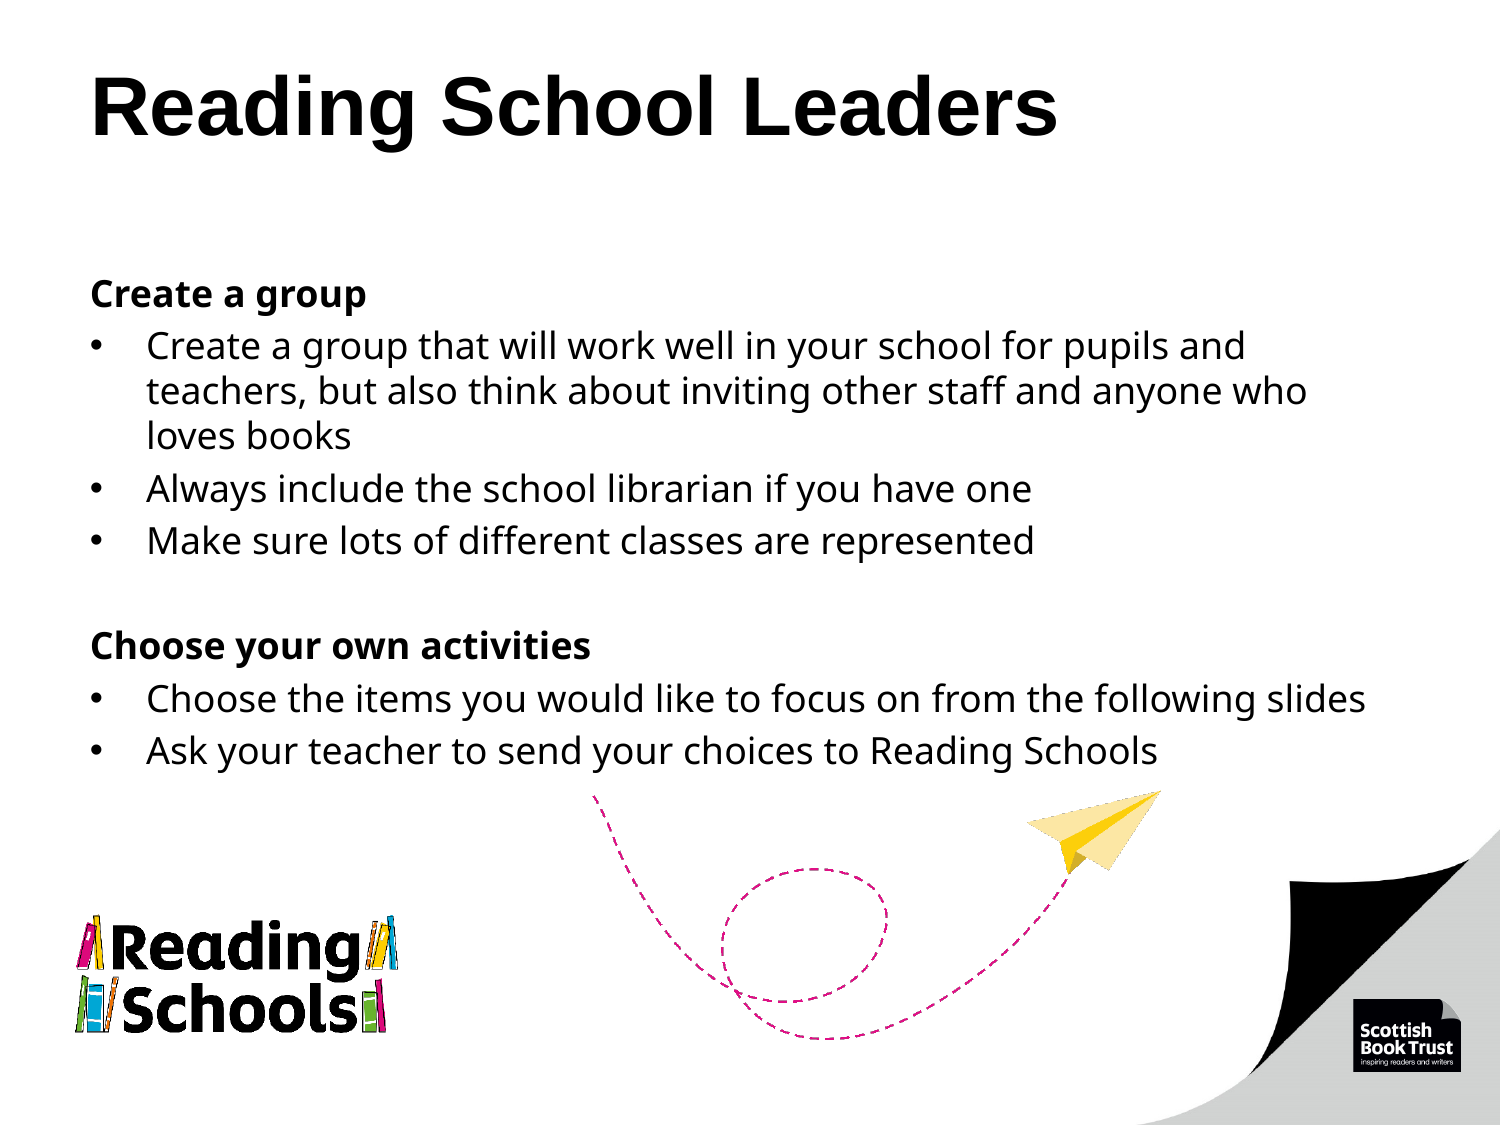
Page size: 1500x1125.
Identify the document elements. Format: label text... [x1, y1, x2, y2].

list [74, 914, 398, 1034]
picture [0, 0, 1500, 1125]
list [591, 789, 1161, 1040]
list Create a group ​ Create a group that will work well in your school for pupils and teachers, but also think about inviting other staff and anyone who loves books​ Always include the school librarian if you have one​ Make sure lots of different classes are represented​ Choose your own activities ​ Choose the items you would like to focus on from the following slides​ Ask your teacher to send your choices to Reading Schools [75, 262, 1412, 646]
title Reading School Leaders [75, 45, 1425, 233]
